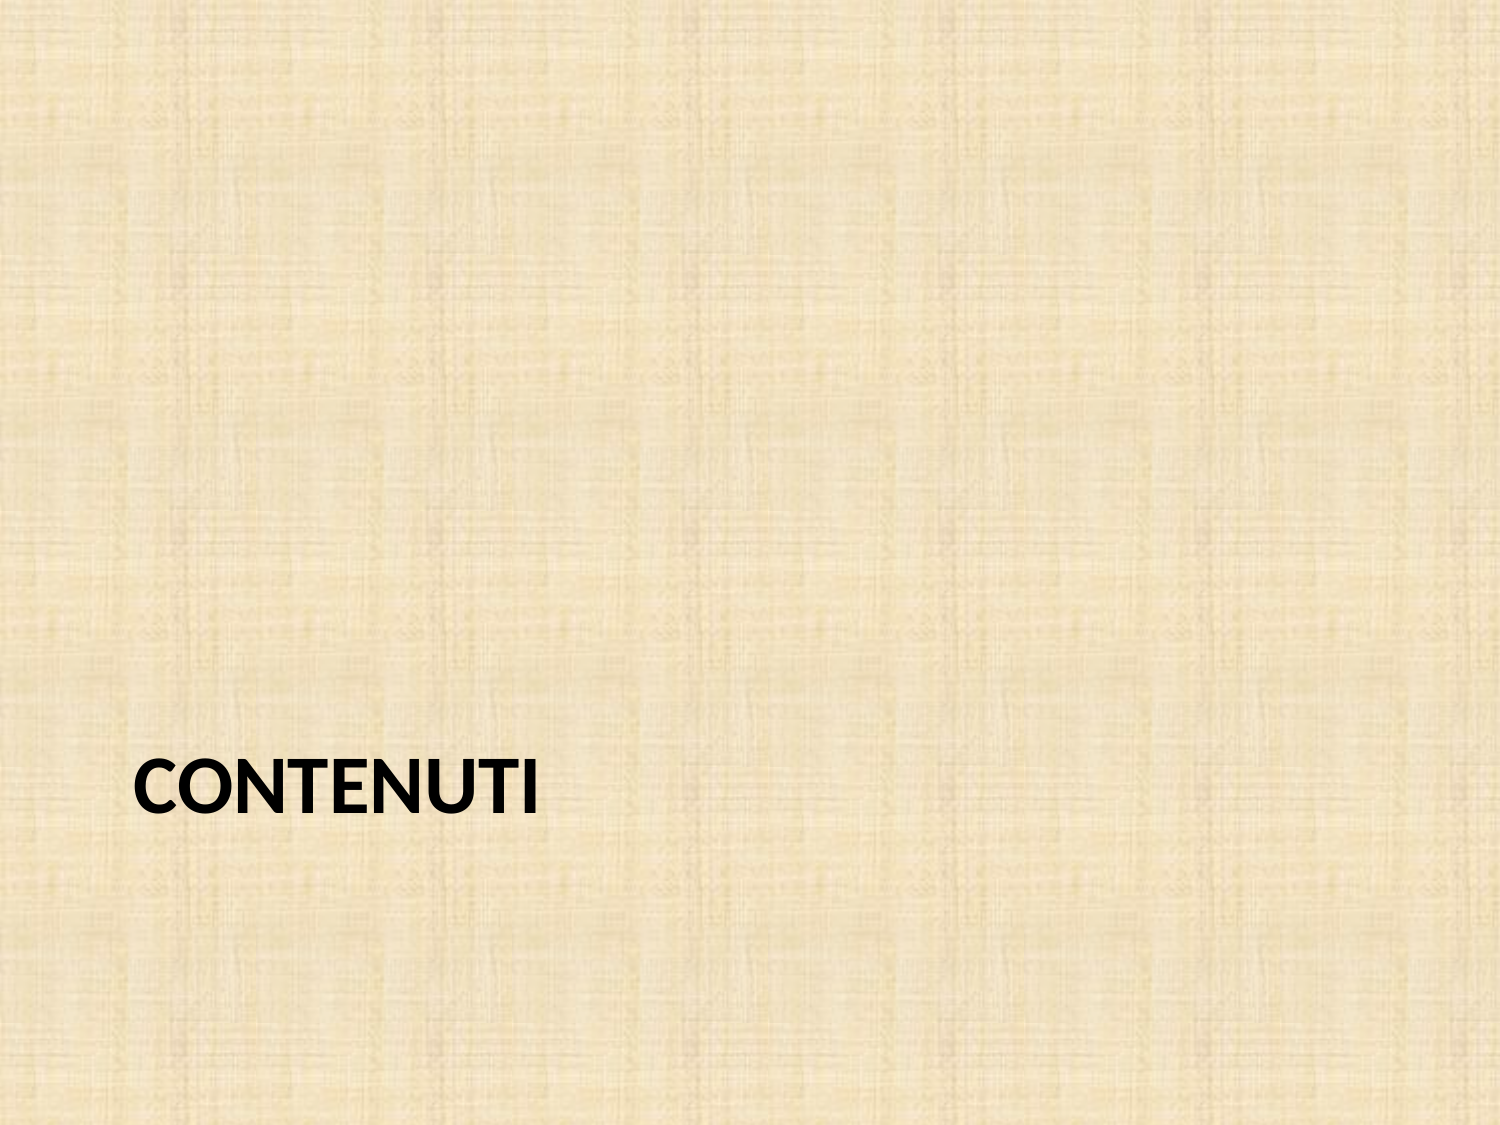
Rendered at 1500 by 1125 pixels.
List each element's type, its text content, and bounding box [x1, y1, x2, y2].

title Contenuti [118, 722, 1394, 947]
